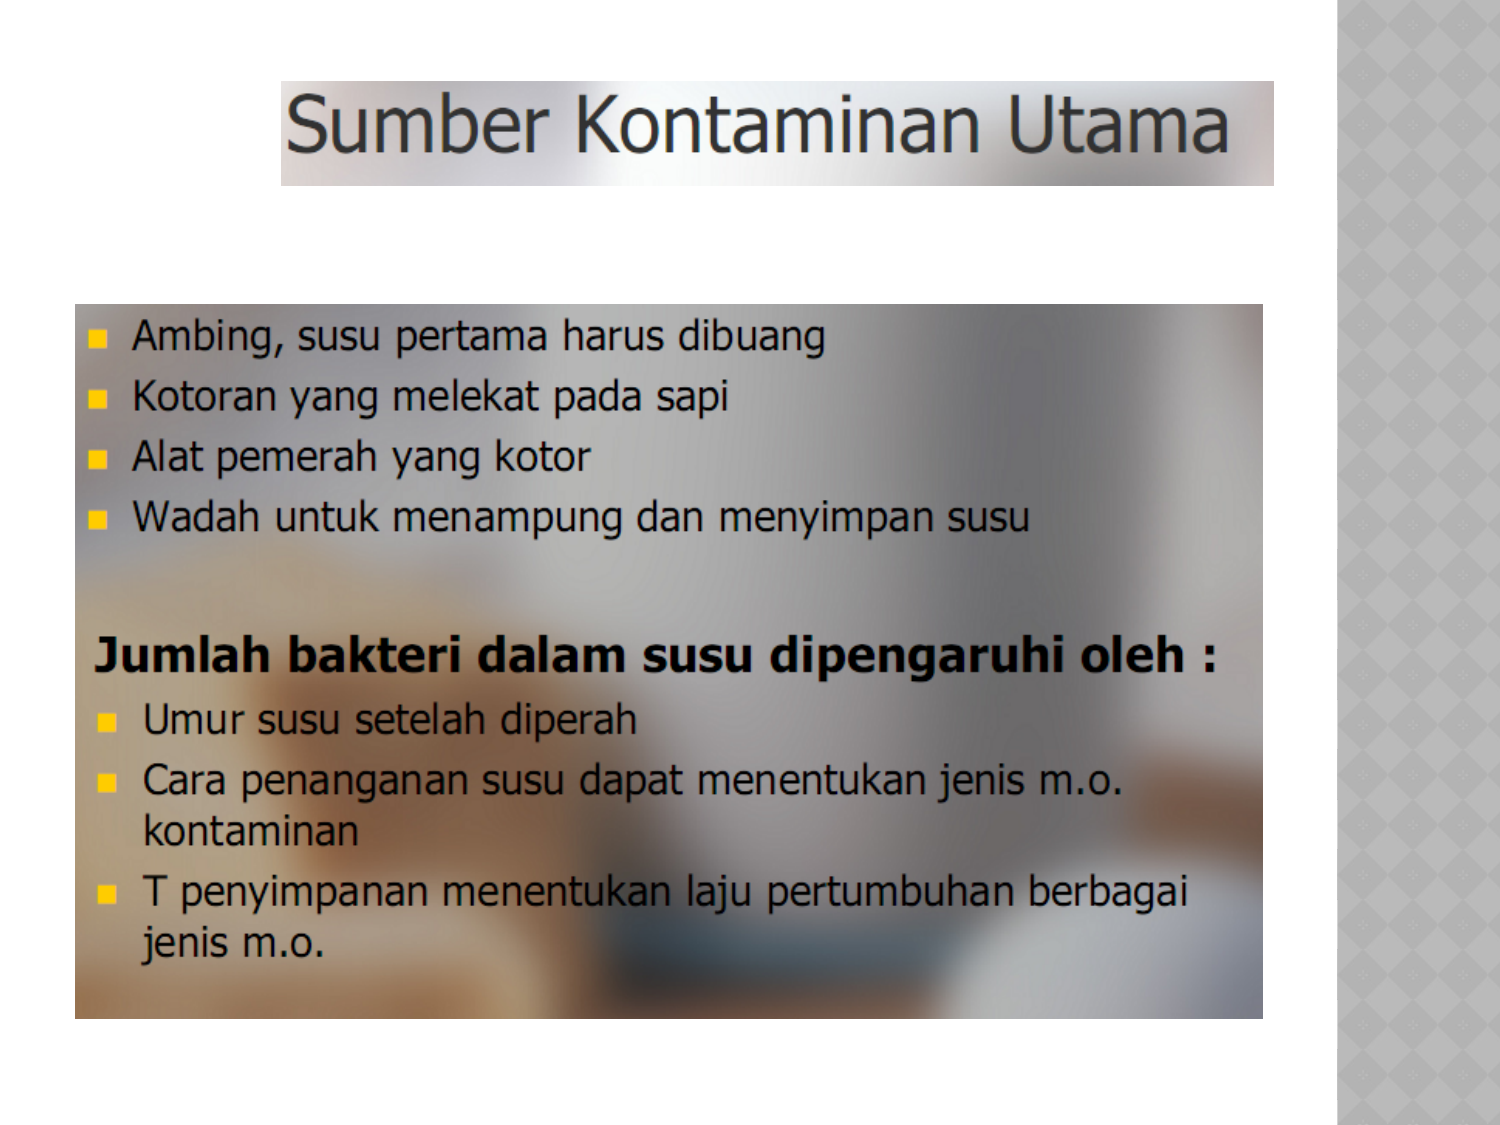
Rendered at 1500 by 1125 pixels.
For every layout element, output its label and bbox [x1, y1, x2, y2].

list [74, 303, 1263, 1020]
picture [280, 81, 1274, 186]
